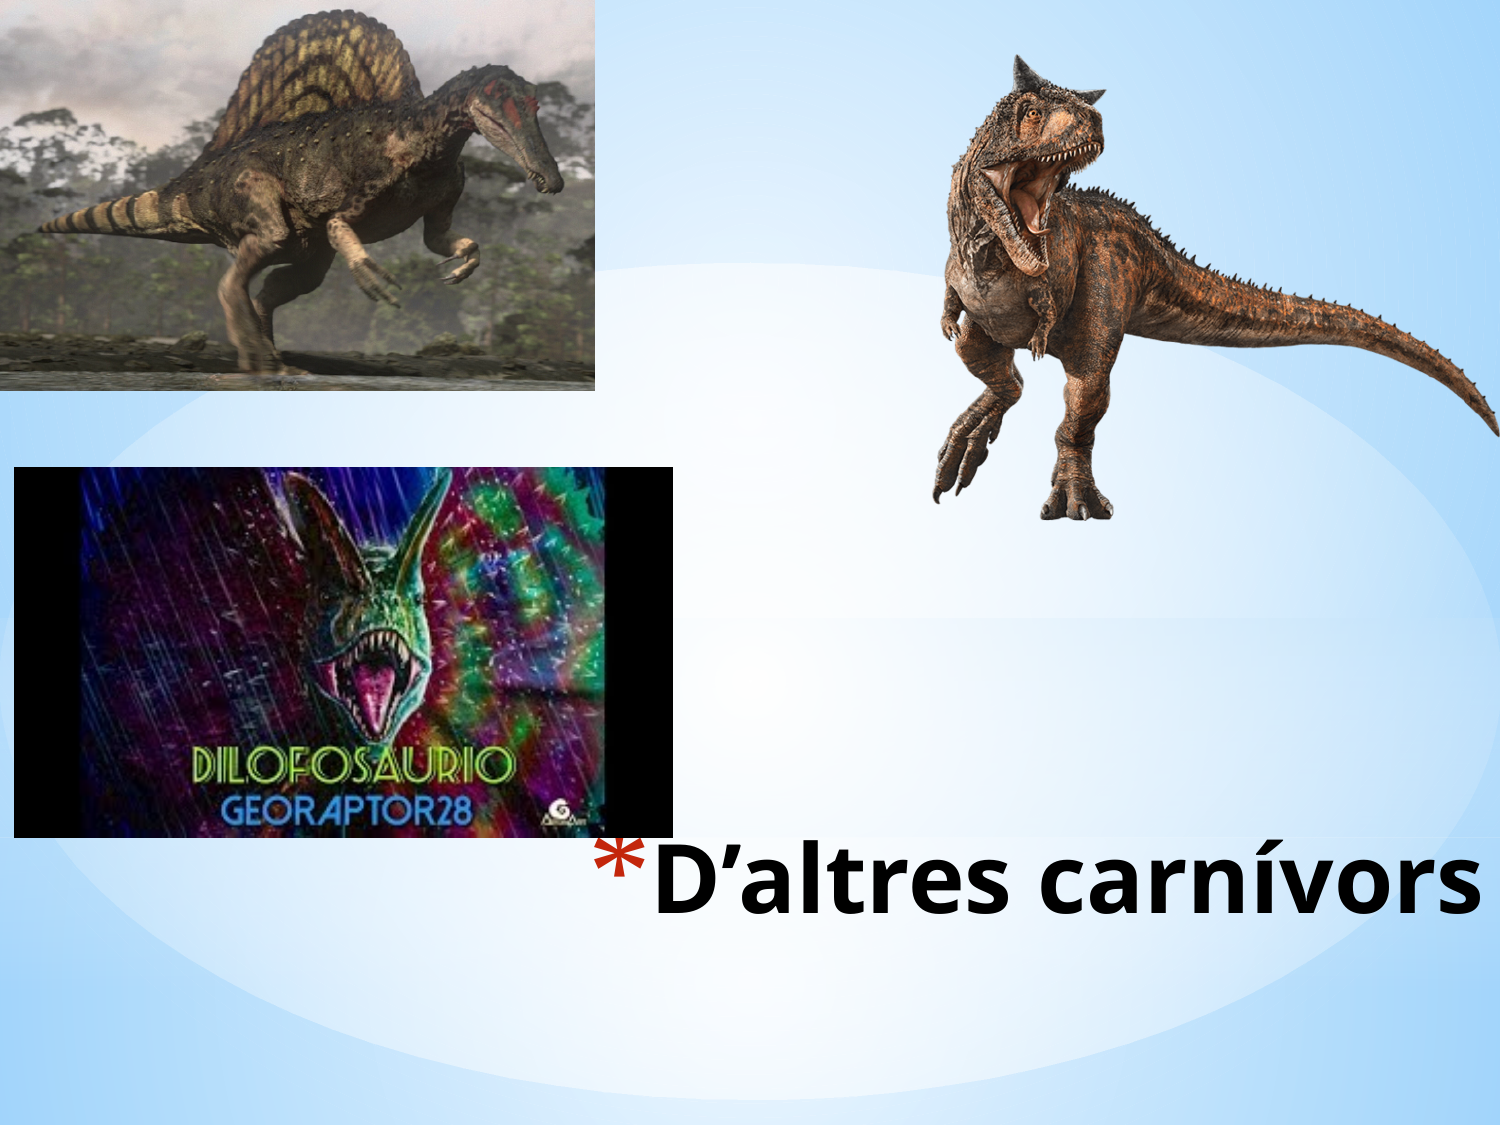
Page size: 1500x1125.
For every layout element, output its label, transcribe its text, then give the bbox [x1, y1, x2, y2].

title D’altres carnívors [431, 810, 1500, 998]
picture [13, 467, 673, 839]
picture [0, 0, 595, 391]
picture [932, 54, 1500, 522]
